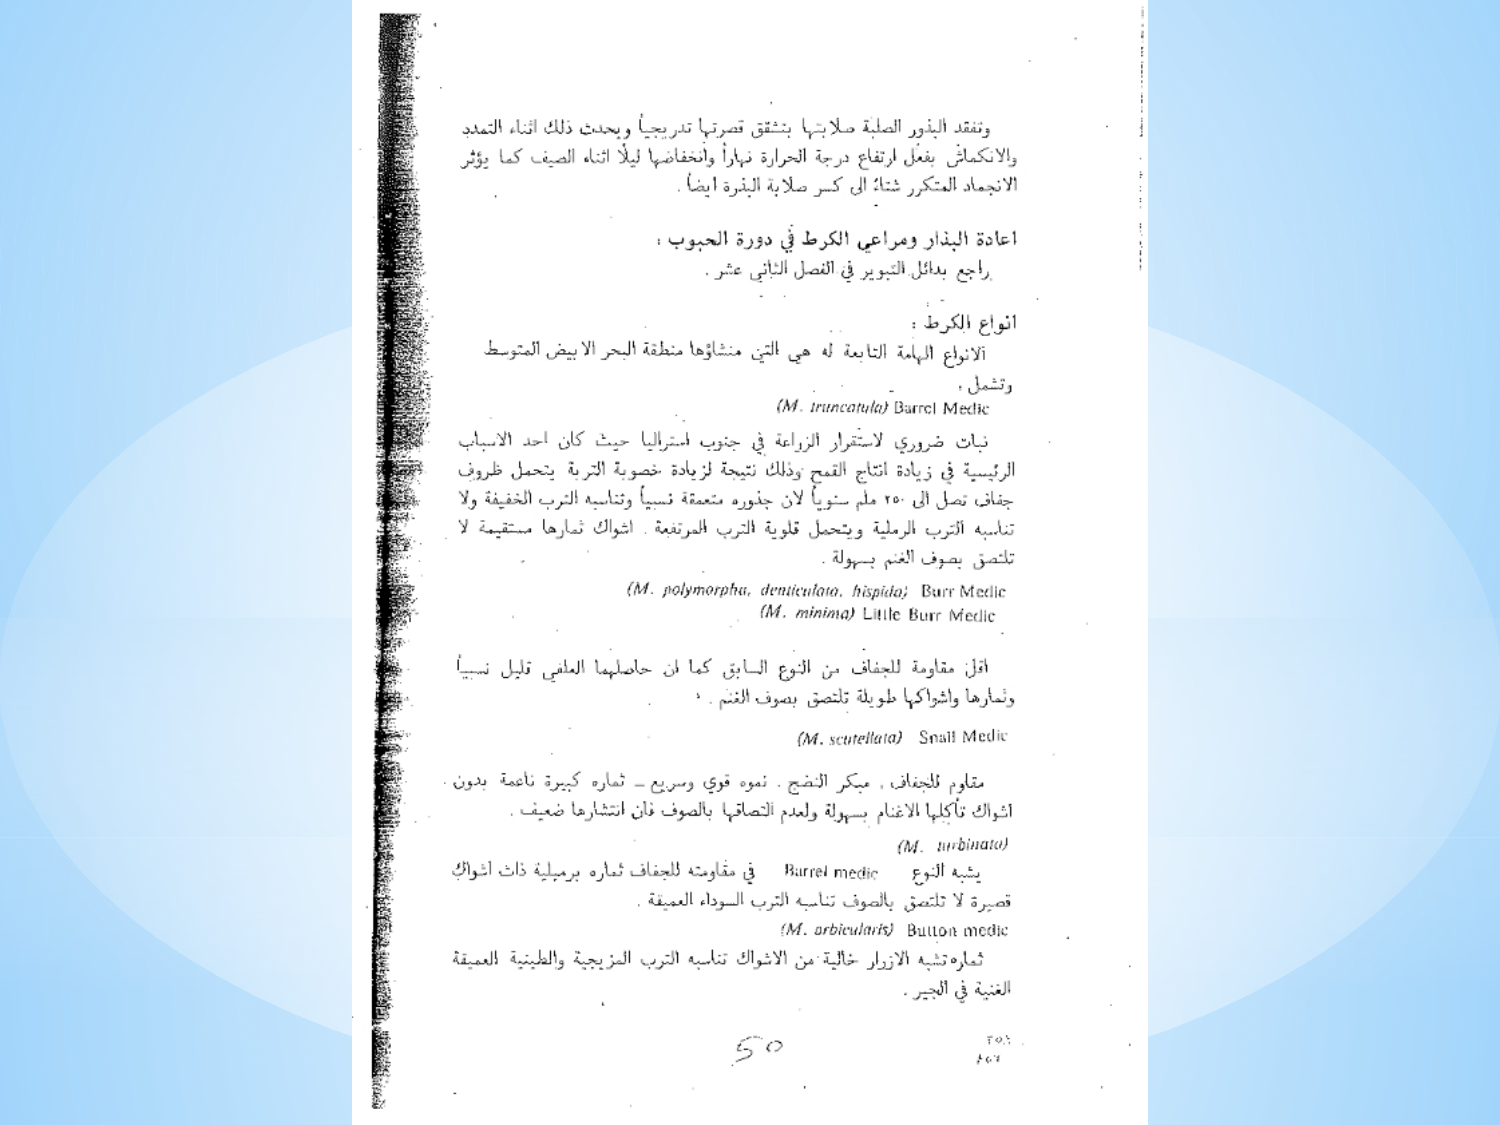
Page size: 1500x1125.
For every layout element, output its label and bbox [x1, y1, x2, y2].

picture [352, 0, 1148, 1125]
